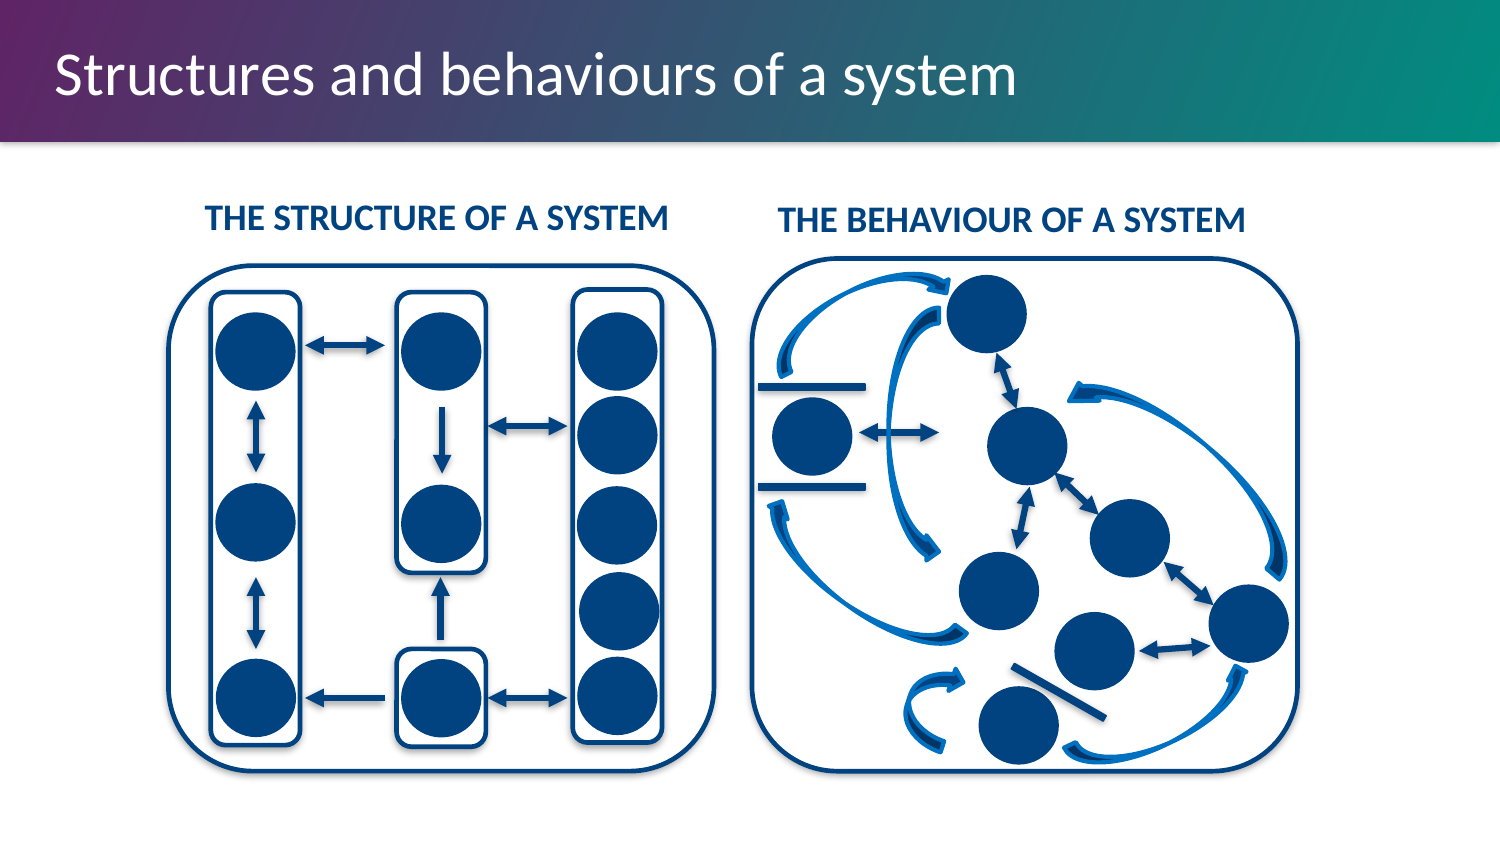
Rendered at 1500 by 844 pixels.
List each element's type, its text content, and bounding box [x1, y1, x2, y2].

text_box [168, 185, 1332, 772]
title Structures and behaviours of a system [55, 39, 1448, 101]
